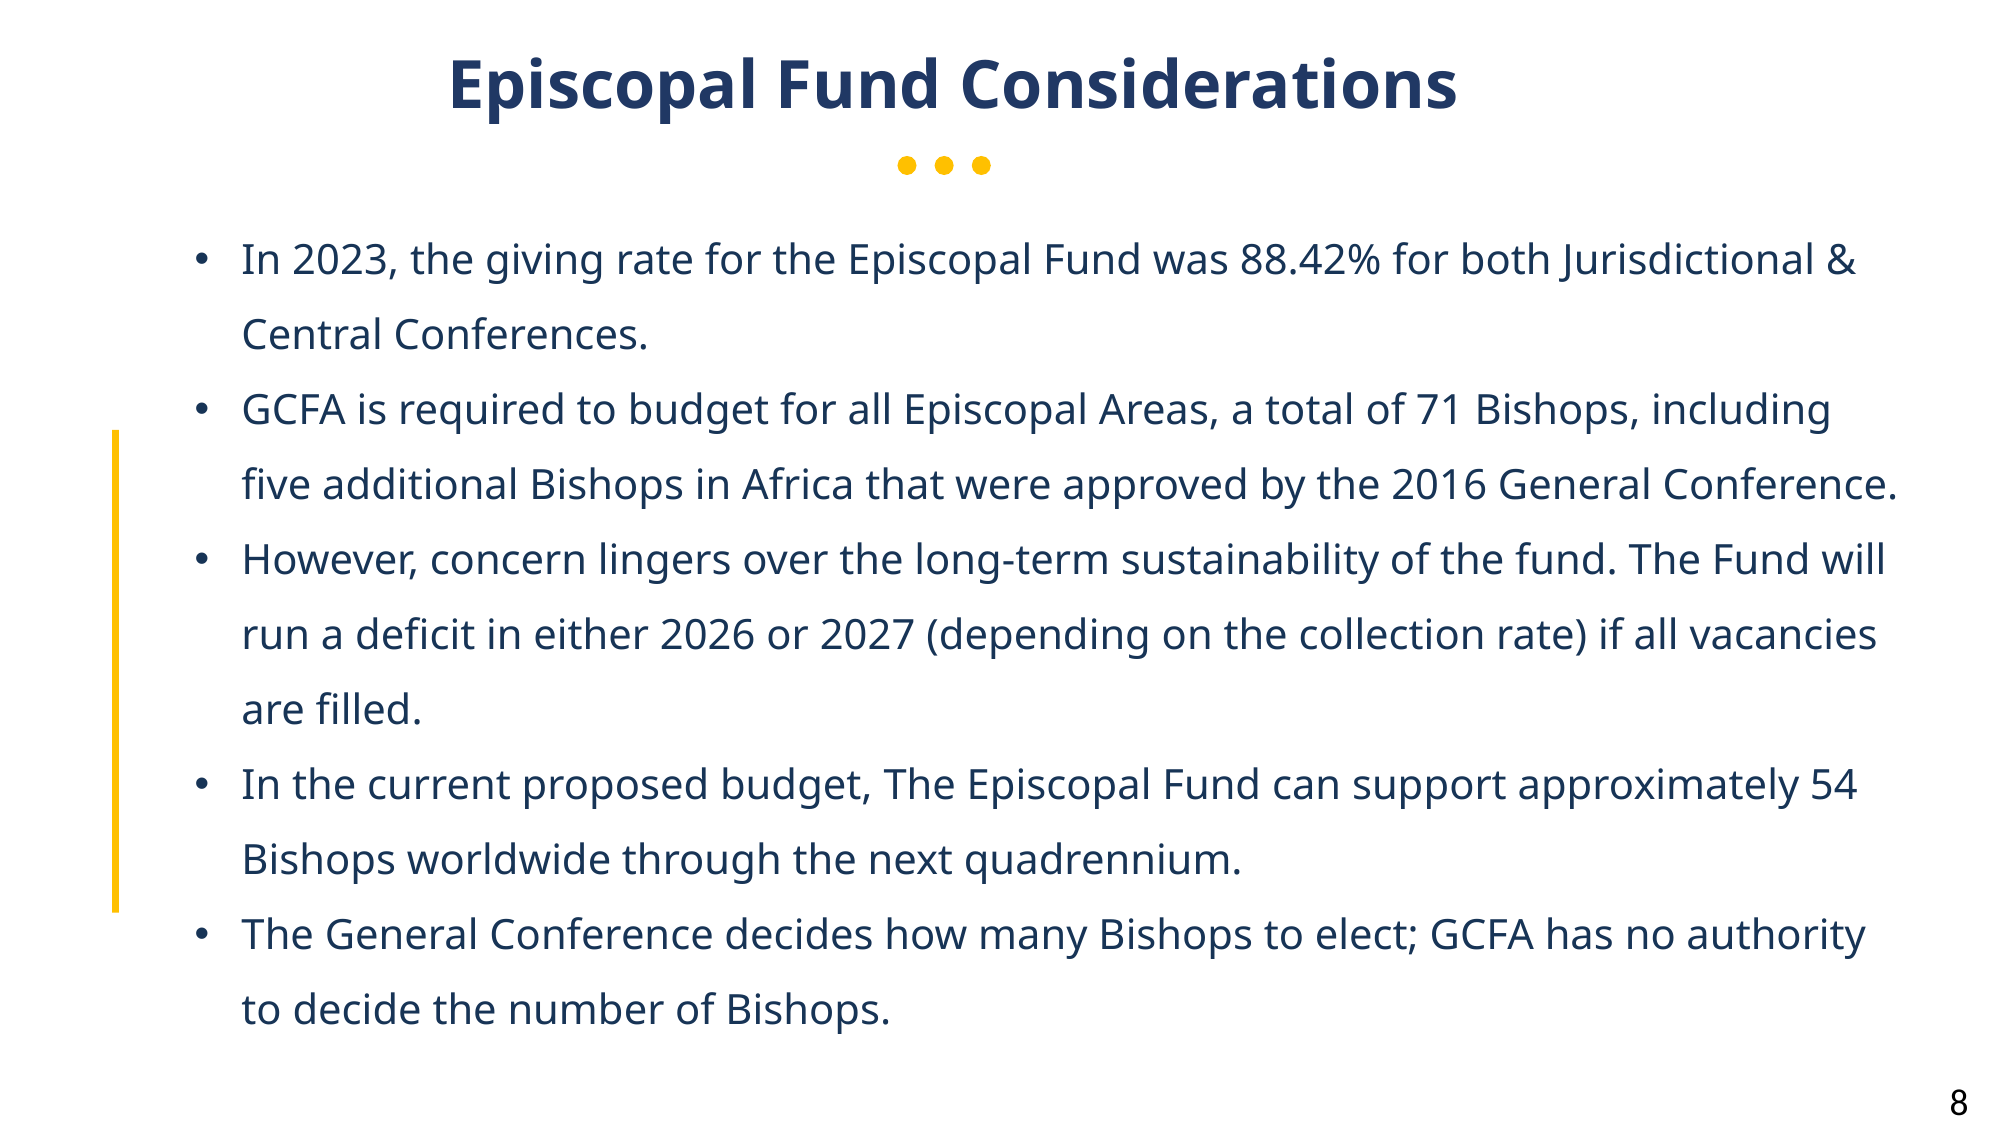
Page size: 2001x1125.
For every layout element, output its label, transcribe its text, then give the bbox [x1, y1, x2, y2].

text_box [897, 155, 991, 176]
text_box Episcopal Fund Considerations [0, 34, 1920, 130]
text_box 8 [1934, 1070, 1980, 1125]
text_box [111, 429, 120, 914]
text_box In 2023, the giving rate for the Episcopal Fund was 88.42% for both Jurisdictional & Central Conferences. GCFA is required to budget for all Episcopal Areas, a total of 71 Bishops, including five additional Bishops in Africa that were approved by the 2016 General Conference. However, concern lingers over the long-term sustainability of the fund. The Fund will run a deficit in either 2026 or 2027 (depending on the collection rate) if all vacancies are filled. In the current proposed budget, The Episcopal Fund can support approximately 54 Bishops worldwide through the next quadrennium. The General Conference decides how many Bishops to elect; GCFA has no authority to decide the number of Bishops. [179, 200, 1920, 1041]
